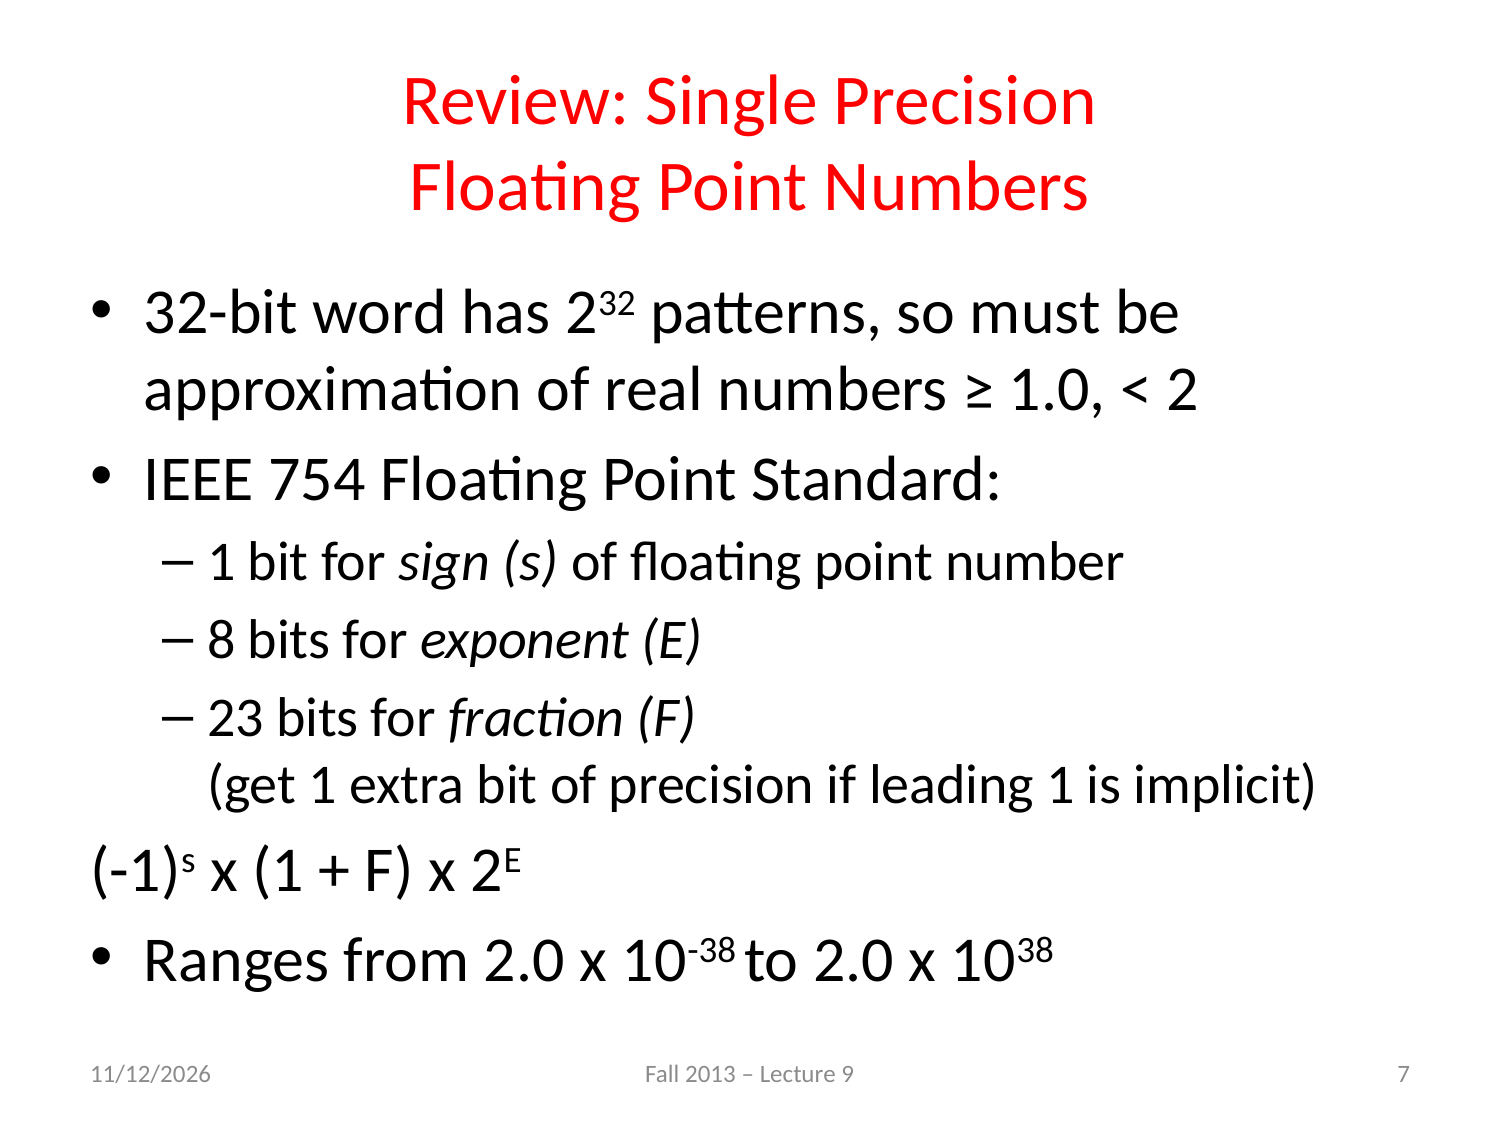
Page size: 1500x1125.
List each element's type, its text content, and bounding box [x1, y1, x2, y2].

footer Fall 2013 – Lecture 9 [512, 1042, 988, 1103]
title Review: Single Precision Floating Point Numbers [75, 45, 1425, 233]
list 32-bit word has 232 patterns, so must be approximation of real numbers ≥ 1.0, < 2 IEEE 754 Floating Point Standard: 1 bit for sign (s) of floating point number 8 bits for exponent (E) 23 bits for fraction (F) (get 1 extra bit of precision if leading 1 is implicit) (-1)s x (1 + F) x 2E Ranges from 2.0 x 10-38 to 2.0 x 1038 [75, 262, 1425, 1005]
slide_number 7 [1074, 1042, 1425, 1103]
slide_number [75, 1042, 425, 1103]
